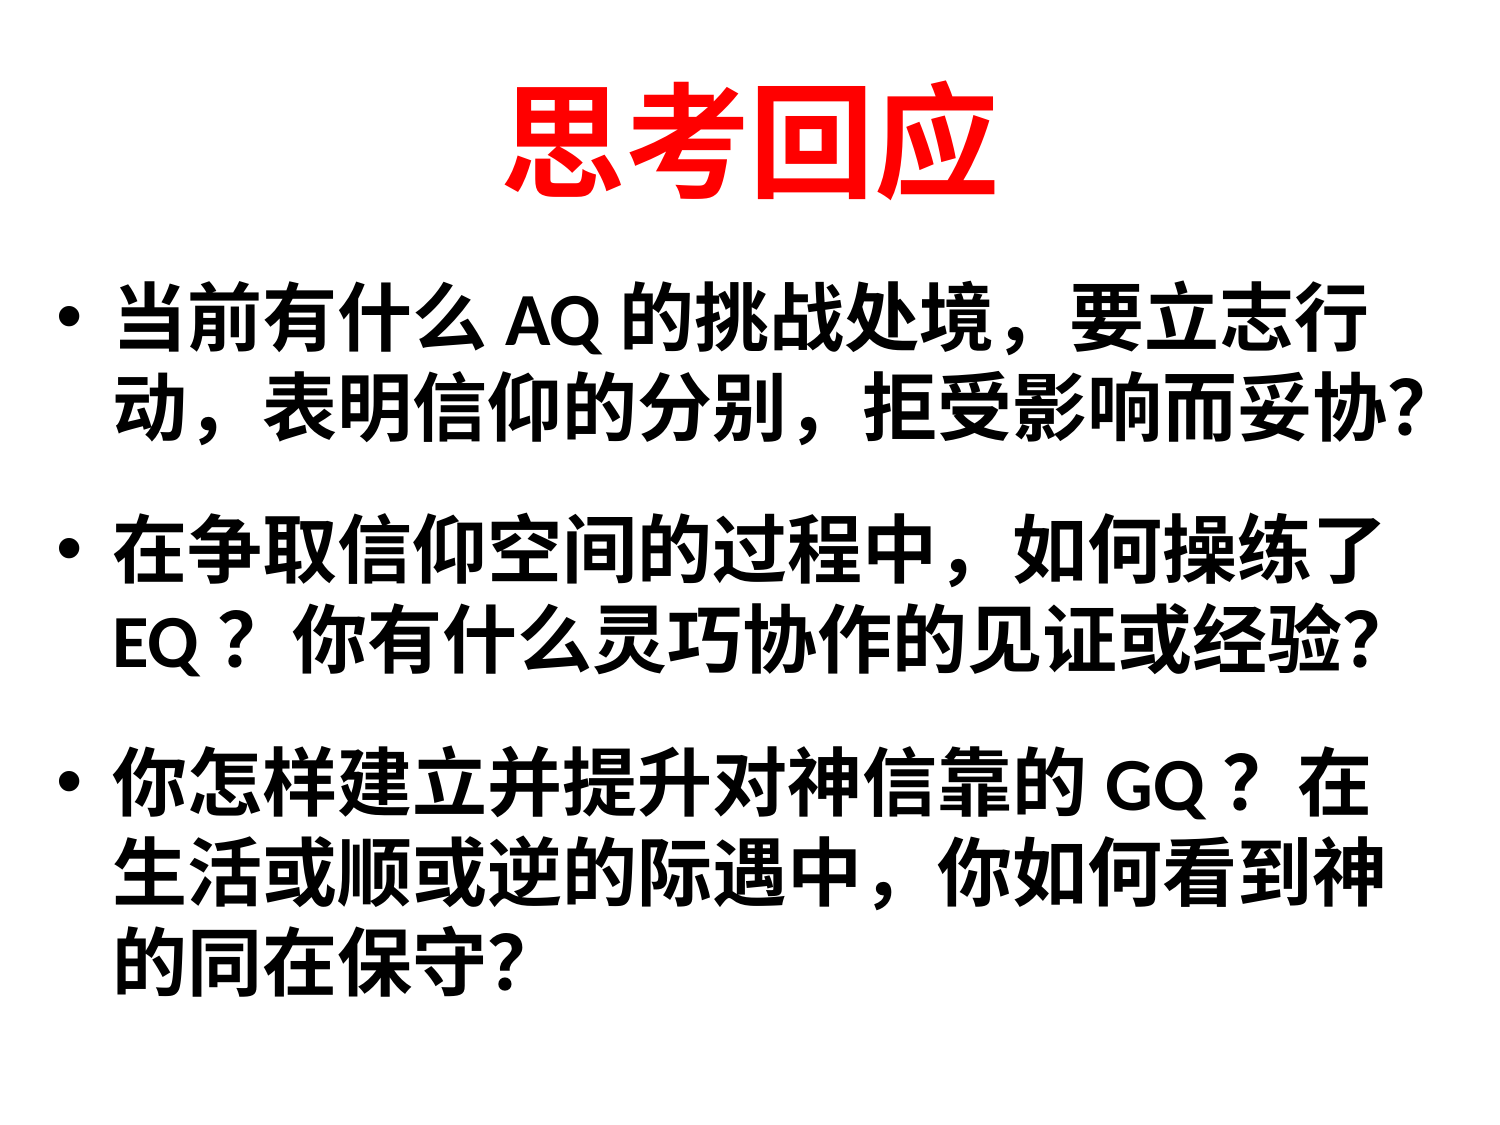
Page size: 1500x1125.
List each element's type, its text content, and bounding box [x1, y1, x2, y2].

title 思考回应 [75, 45, 1425, 233]
list 当前有什么AQ的挑战处境，要立志行动，表明信仰的分别，拒受影响而妥协？ 在争取信仰空间的过程中，如何操练了EQ？你有什么灵巧协作的见证或经验？ 你怎样建立并提升对神信靠的GQ？在生活或顺或逆的际遇中，你如何看到神的同在保守？ [41, 262, 1459, 1094]
